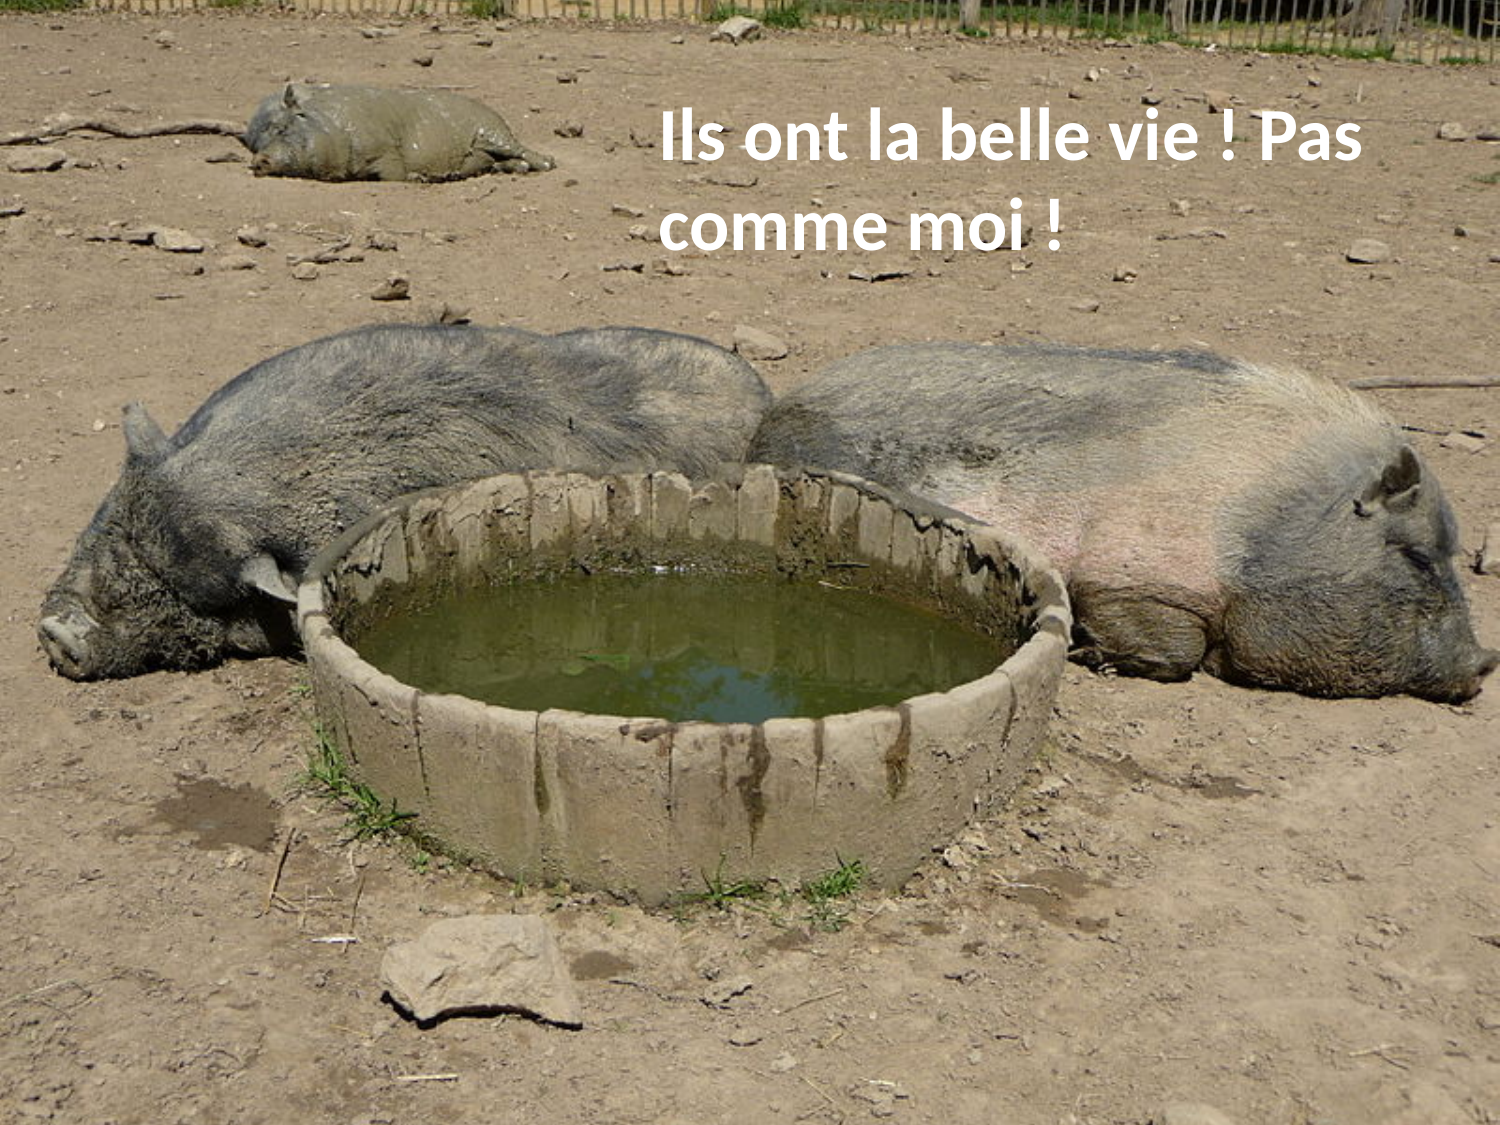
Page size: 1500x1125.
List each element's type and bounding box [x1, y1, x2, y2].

list [0, 0, 1500, 1125]
